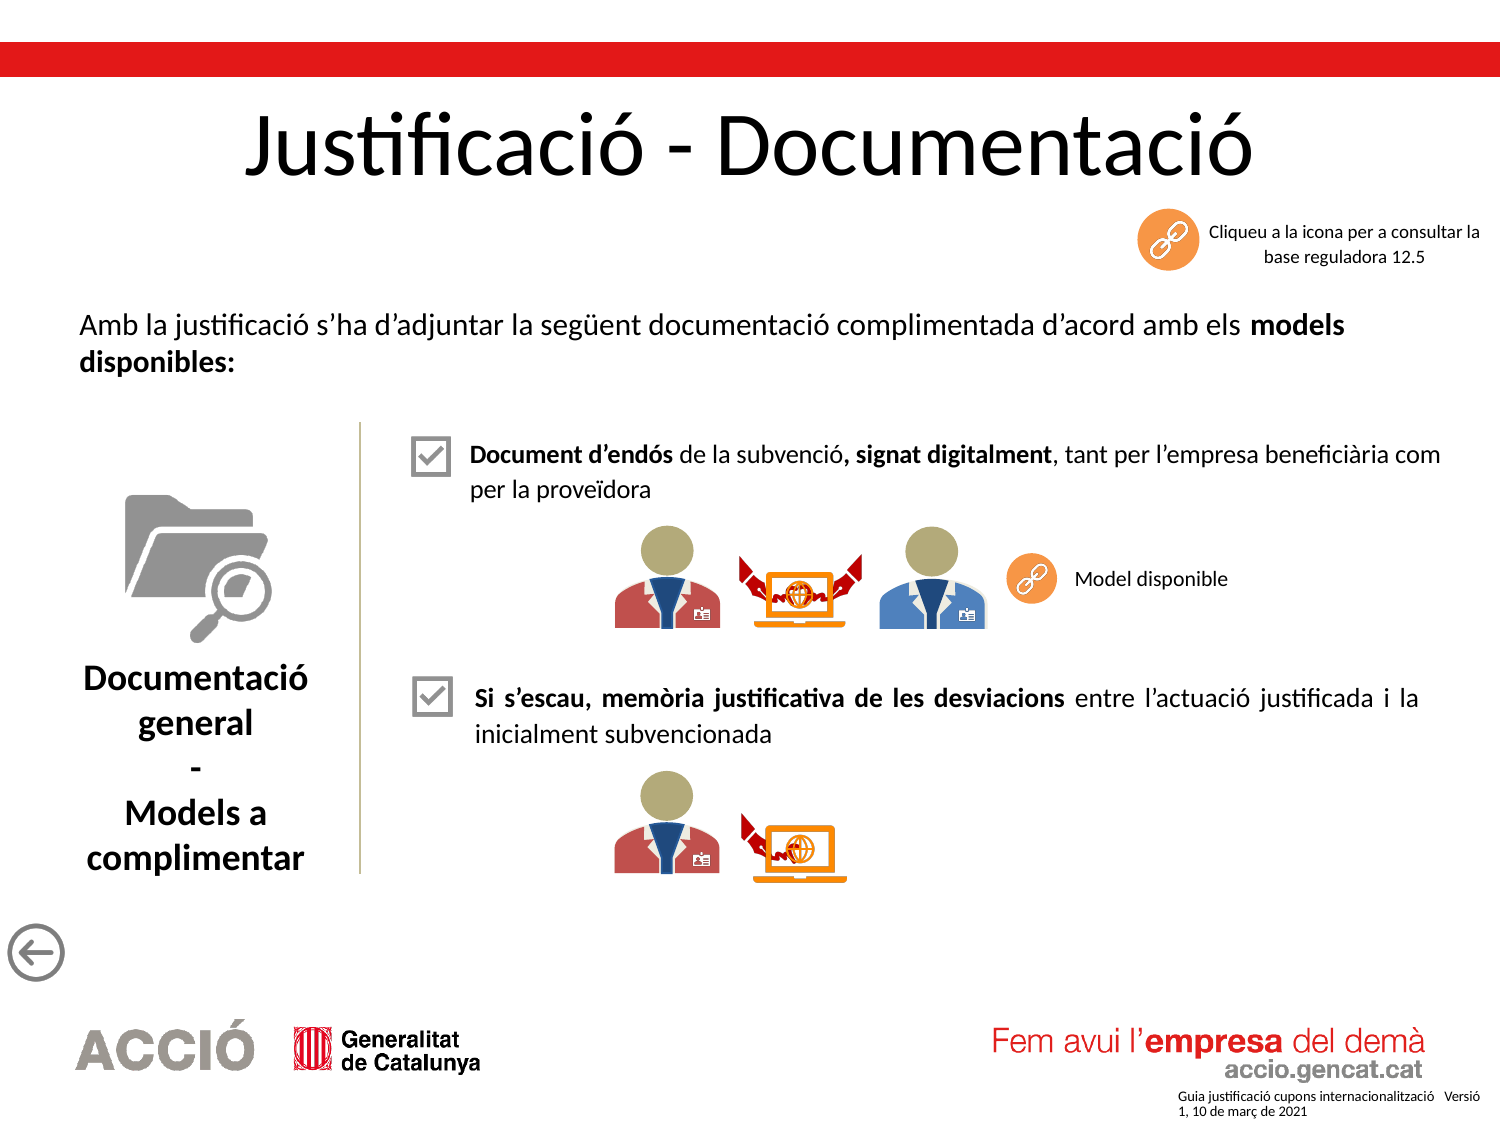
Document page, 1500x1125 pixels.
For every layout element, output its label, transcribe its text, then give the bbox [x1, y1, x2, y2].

picture [0, 916, 72, 989]
picture [737, 547, 863, 647]
text_box Model disponible [1061, 556, 1250, 598]
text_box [614, 770, 720, 874]
picture [0, 42, 1500, 77]
picture [739, 804, 850, 903]
footer Guia justificació cupons internacionalització Versió 1, 10 de març de 2021 [1163, 1079, 1500, 1125]
picture [93, 456, 299, 662]
title Justificació - Documentació [75, 45, 1425, 233]
picture [993, 1027, 1425, 1079]
text_box Si s’escau, memòria justificativa de les desviacions entre l’actuació justificada i la inicialment subvencionada [463, 670, 1431, 755]
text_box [1006, 552, 1058, 604]
text_box Documentació general - Models a complimentar [30, 645, 362, 886]
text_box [879, 526, 988, 630]
picture [397, 661, 468, 732]
list Amb la justificació s’ha d’adjuntar la següent documentació complimentada d’acord amb els models disponibles: [64, 296, 1438, 393]
text_box Document d’endós de la subvenció, signat digitalment, tant per l’empresa beneficiària com per la proveïdora [458, 428, 1479, 510]
picture [395, 421, 467, 493]
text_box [614, 525, 721, 629]
text_box Cliqueu a la icona per a consultar la base reguladora 12.5 [1192, 211, 1498, 290]
picture [75, 1019, 480, 1075]
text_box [1137, 208, 1200, 271]
